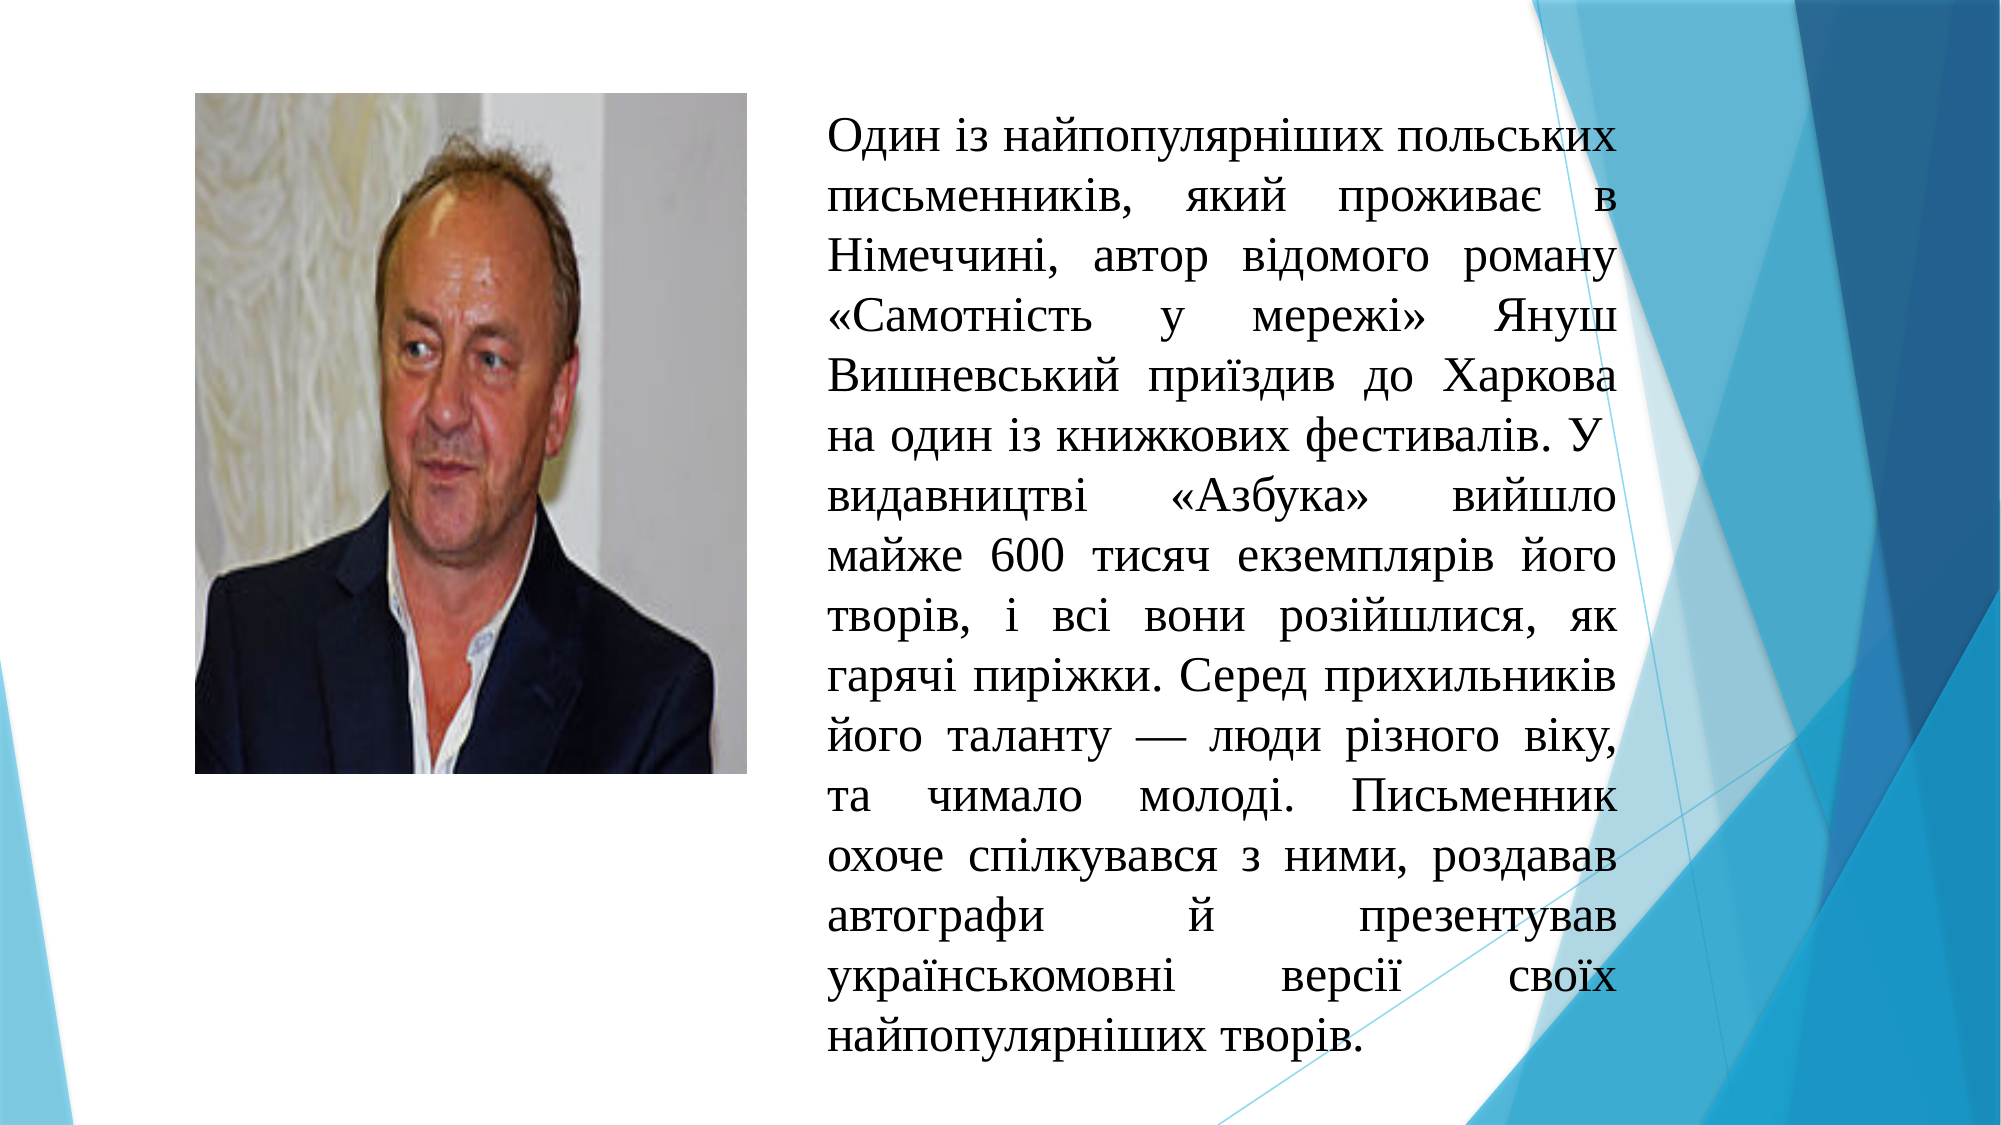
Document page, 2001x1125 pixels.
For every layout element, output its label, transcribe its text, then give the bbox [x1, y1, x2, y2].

picture [194, 93, 748, 774]
text_box Один із найпопулярніших польських письменників, який проживає в Німеччині, автор відомого роману «Самотність у мережі» Януш Вишневський приїздив до Харкова на один із книжкових фестивалів. У видавництві «Азбука» вийшло майже 600 тисяч екземплярів його творів, і всі вони розійшлися, як гарячі пиріжки. Серед прихильників його таланту — люди різного віку, та чимало молоді. Письменник охоче спілкувався з ними, роздавав автографи й презентував українськомовні версії своїх найпопулярніших творів. [812, 93, 1633, 1069]
